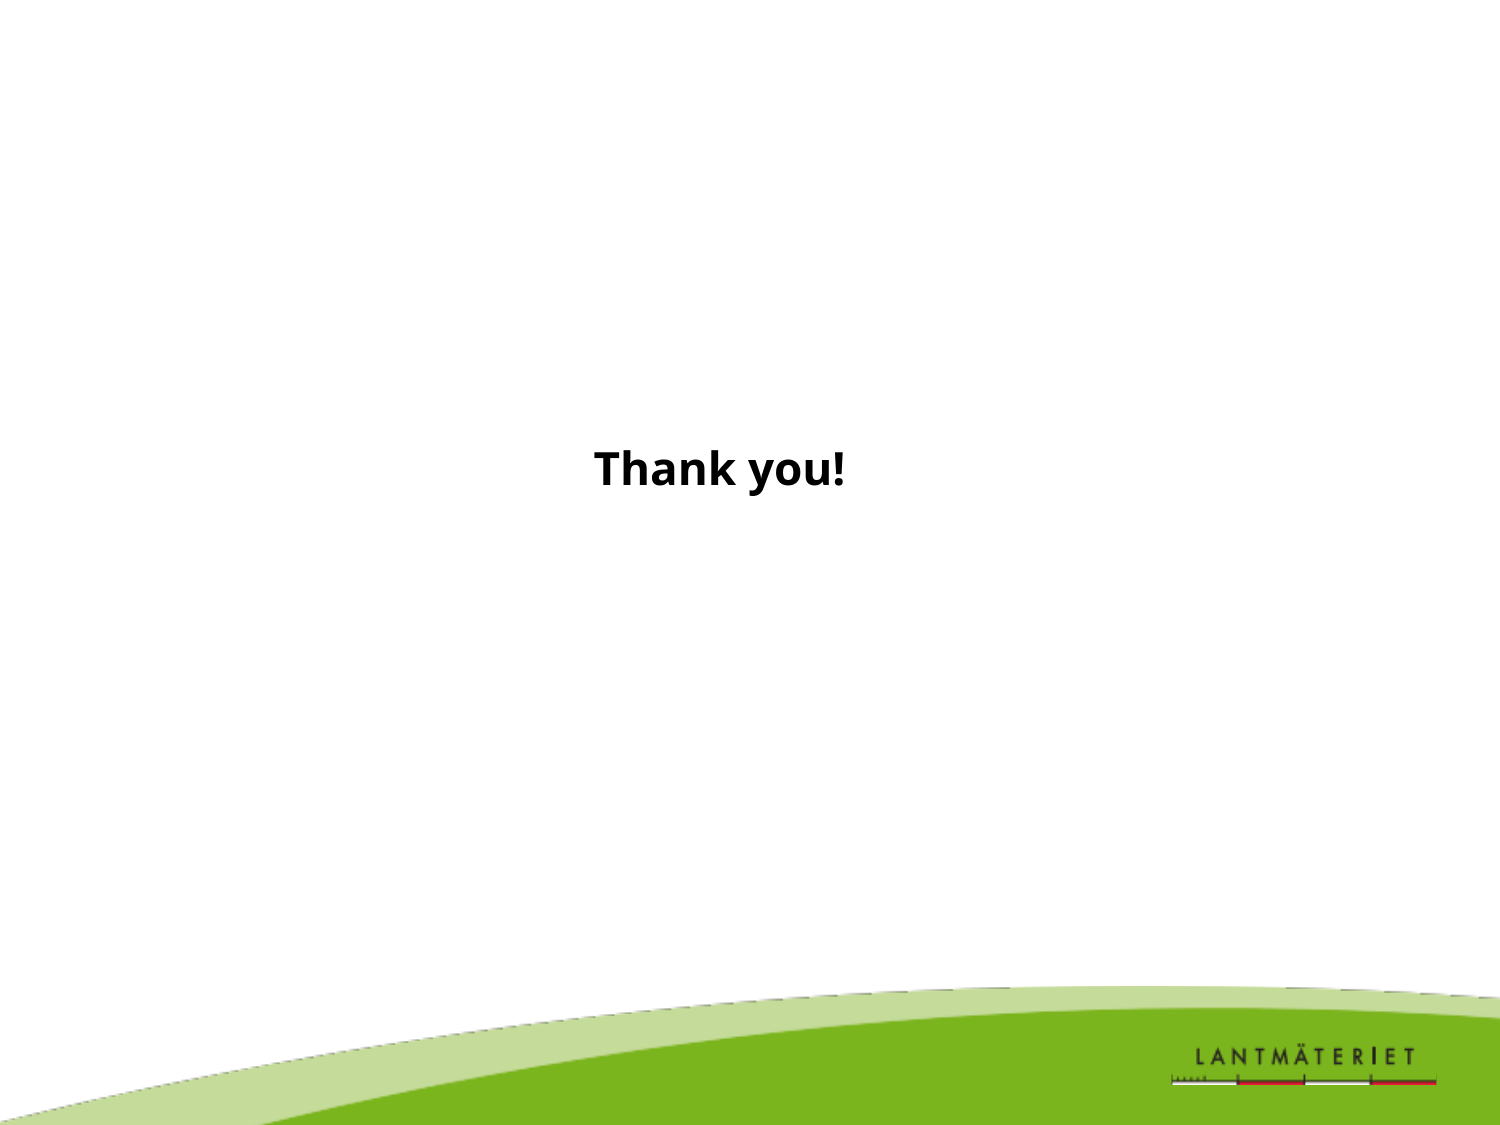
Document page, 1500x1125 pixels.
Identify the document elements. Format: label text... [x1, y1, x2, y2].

picture [0, 987, 1500, 1125]
title Thank you! [578, 432, 1022, 575]
